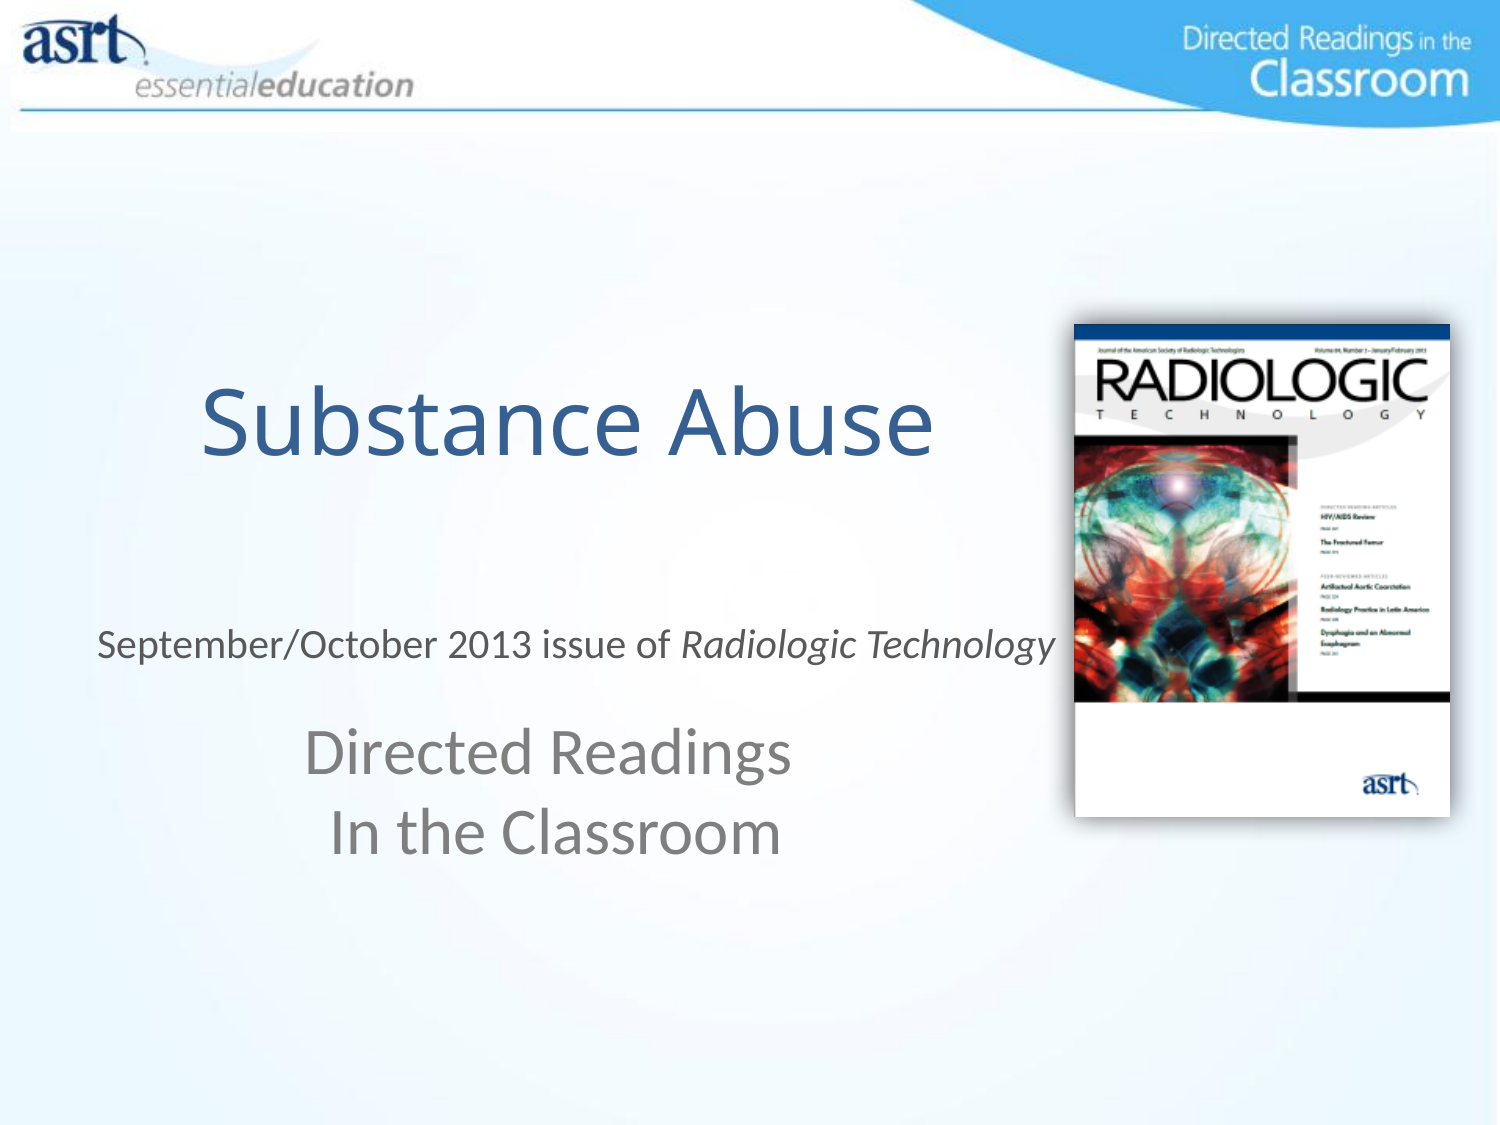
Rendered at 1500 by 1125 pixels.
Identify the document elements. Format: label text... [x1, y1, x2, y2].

picture [0, 0, 1500, 1125]
title Substance Abuse [124, 237, 1013, 601]
subtitle Directed Readings In the Classroom [112, 699, 1001, 988]
text_box September/October 2013 issue of Radiologic Technology [82, 609, 1051, 675]
